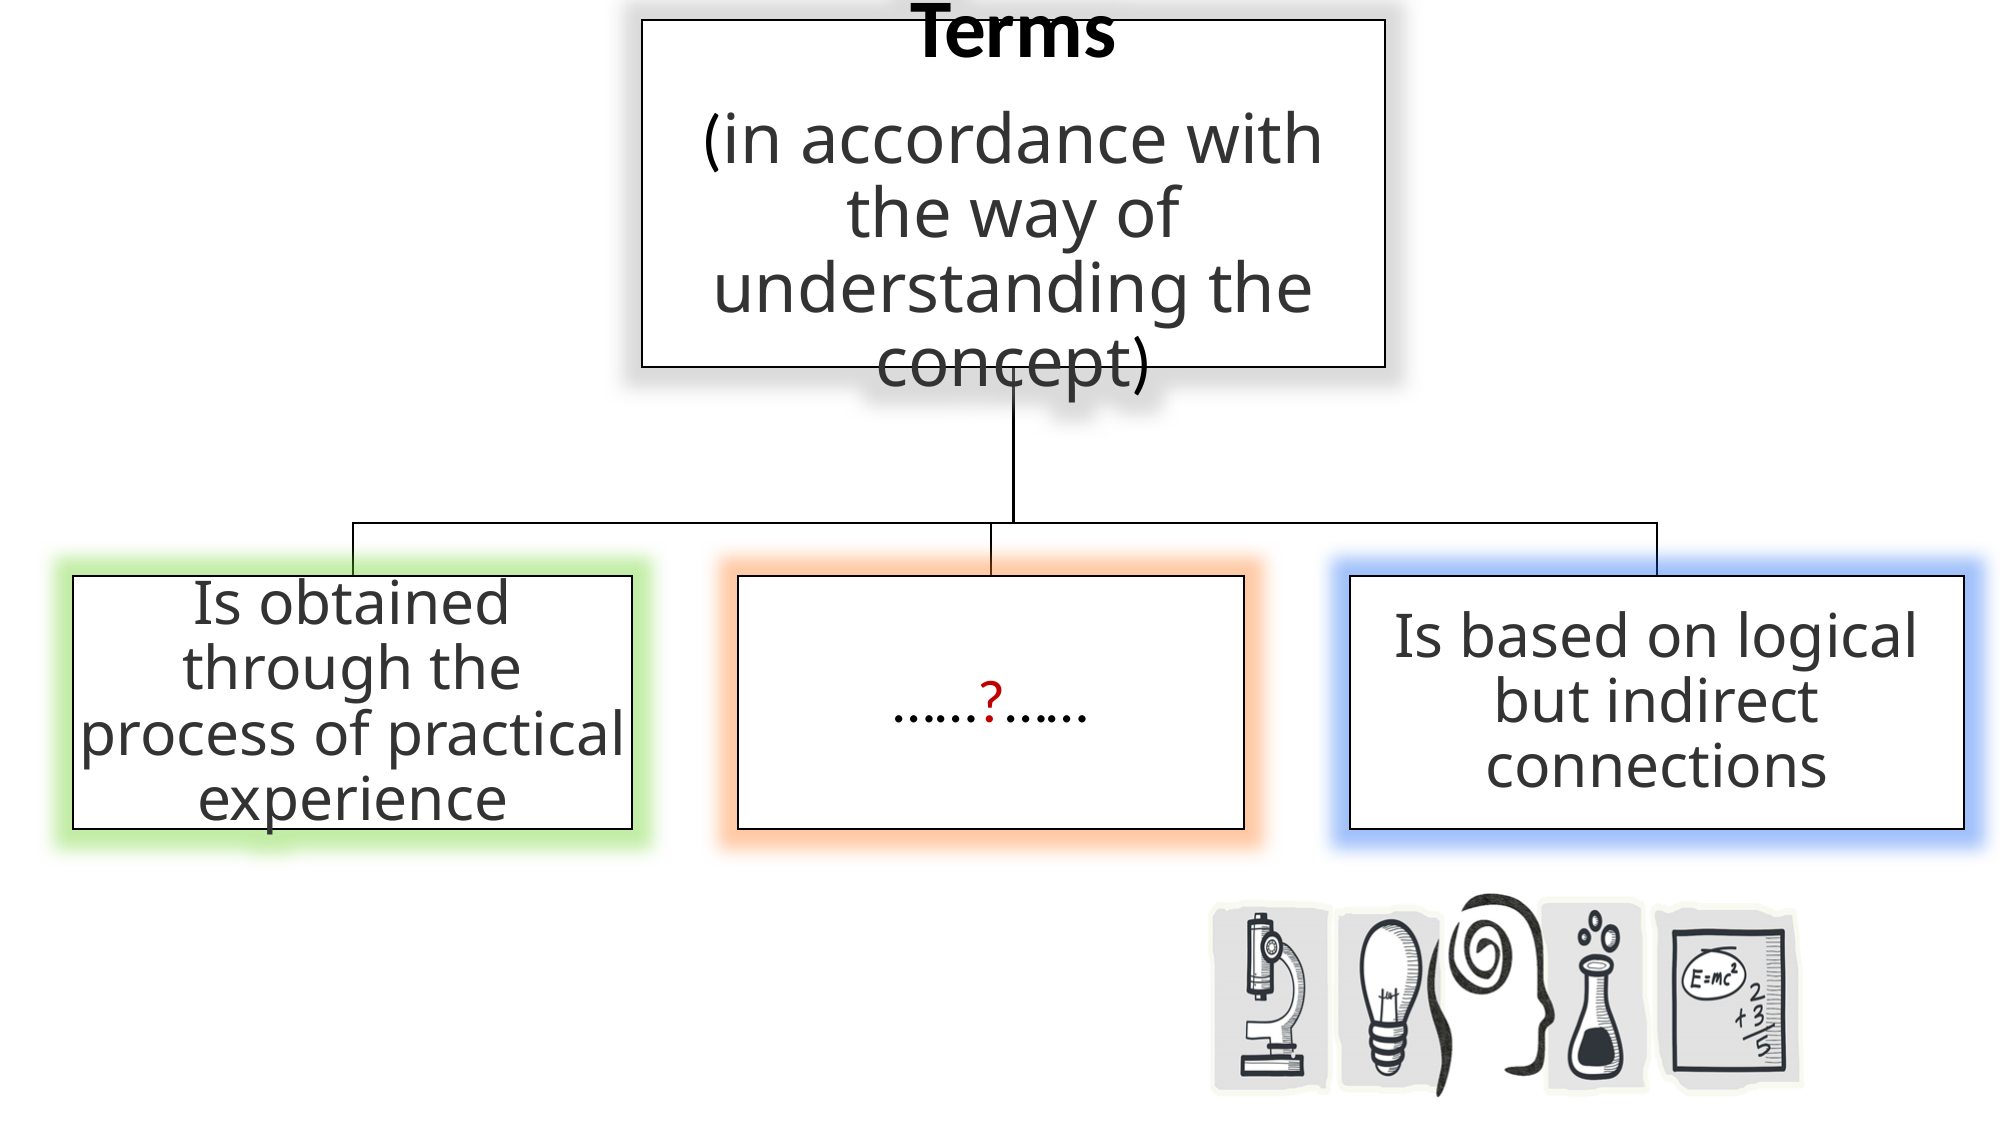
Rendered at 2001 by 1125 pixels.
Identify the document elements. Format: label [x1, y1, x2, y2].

picture [1202, 888, 1806, 1106]
list [72, 19, 1965, 933]
